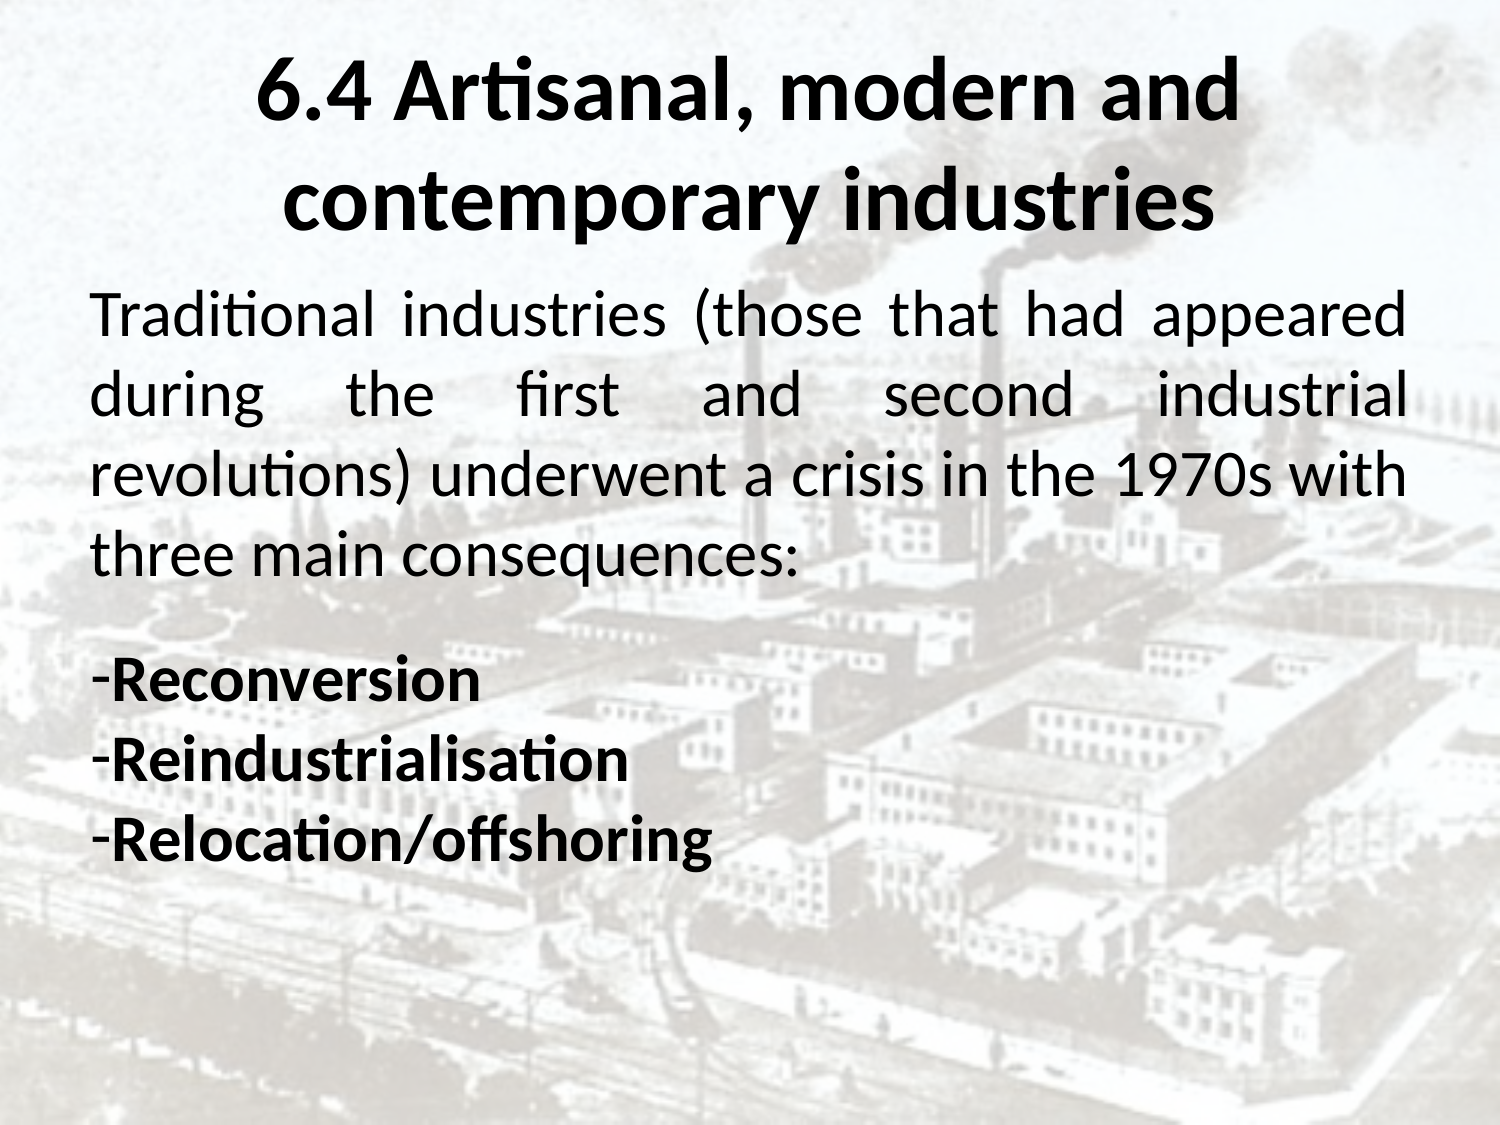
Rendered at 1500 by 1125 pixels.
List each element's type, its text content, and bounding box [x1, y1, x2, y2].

text_box Traditional industries (those that had appeared during the first and second industrial revolutions) underwent a crisis in the 1970s with three main consequences: Reconversion Reindustrialisation Relocation/offshoring [75, 262, 1425, 1067]
text_box 6.4 Artisanal, modern and contemporary industries [75, 45, 1425, 233]
